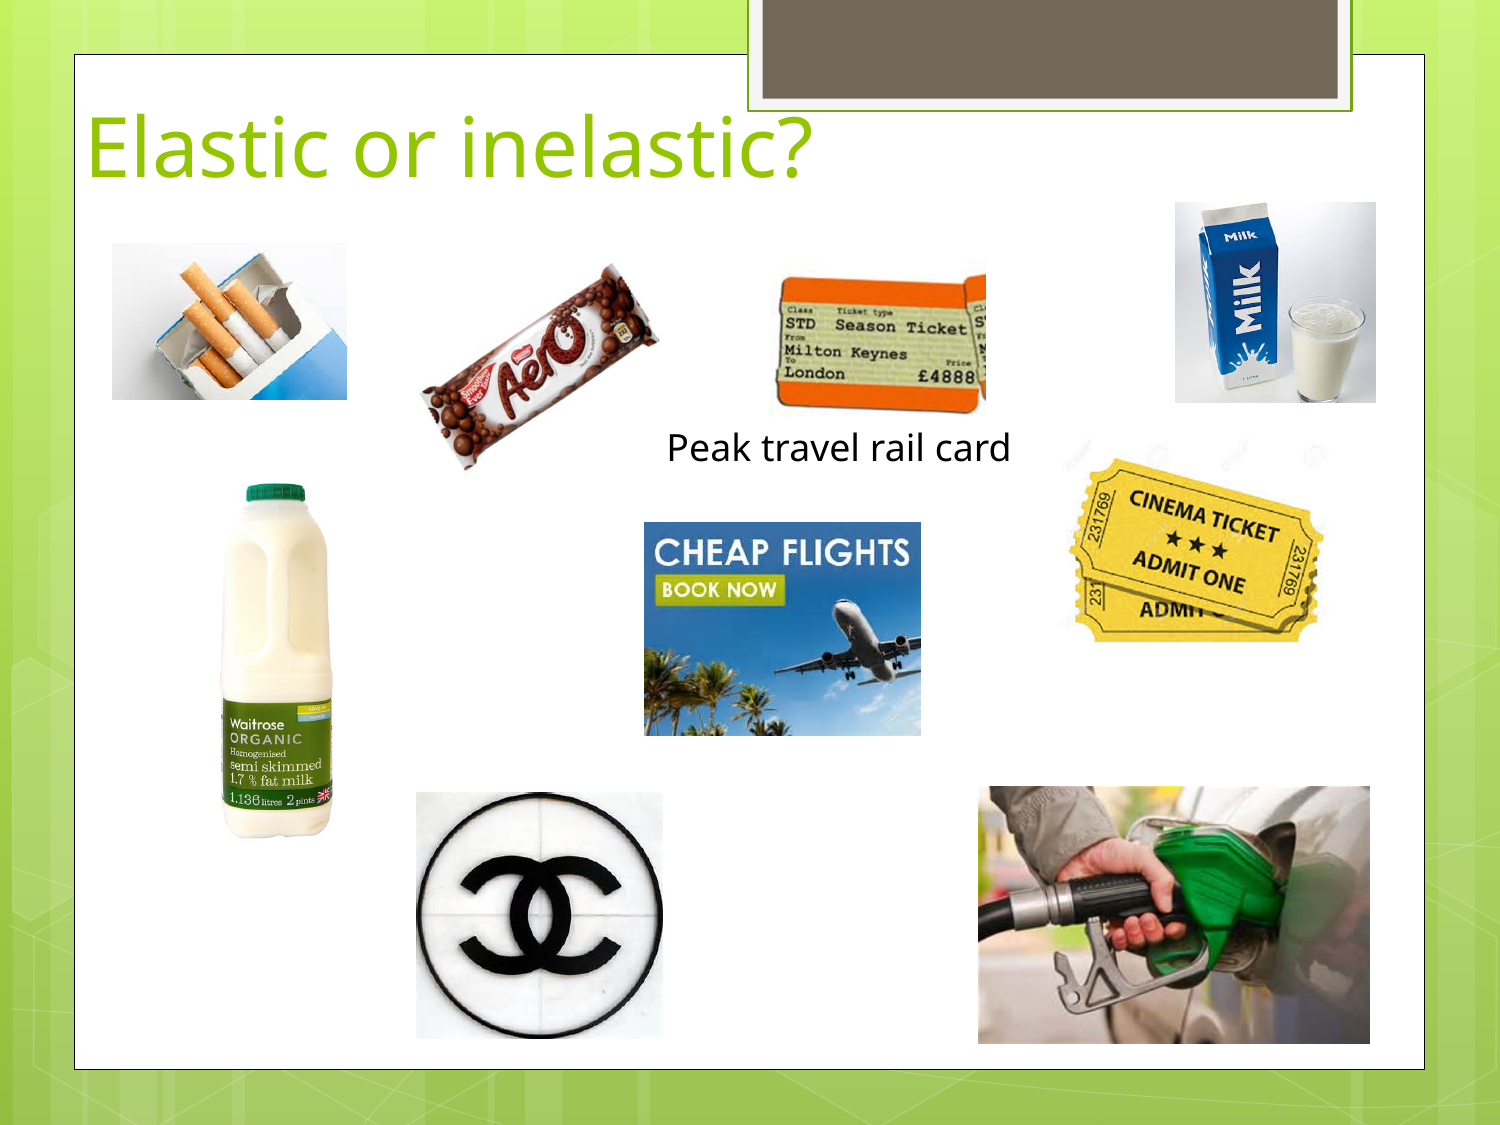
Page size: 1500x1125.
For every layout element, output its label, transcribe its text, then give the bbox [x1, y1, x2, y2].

picture [769, 239, 987, 423]
picture [85, 259, 667, 1039]
text_box Peak travel rail card [651, 416, 1077, 476]
title Elastic or inelastic? [69, 14, 1222, 203]
picture [1174, 201, 1377, 404]
picture [1056, 434, 1335, 671]
picture [643, 522, 922, 736]
picture [978, 786, 1371, 1045]
picture [111, 243, 347, 400]
